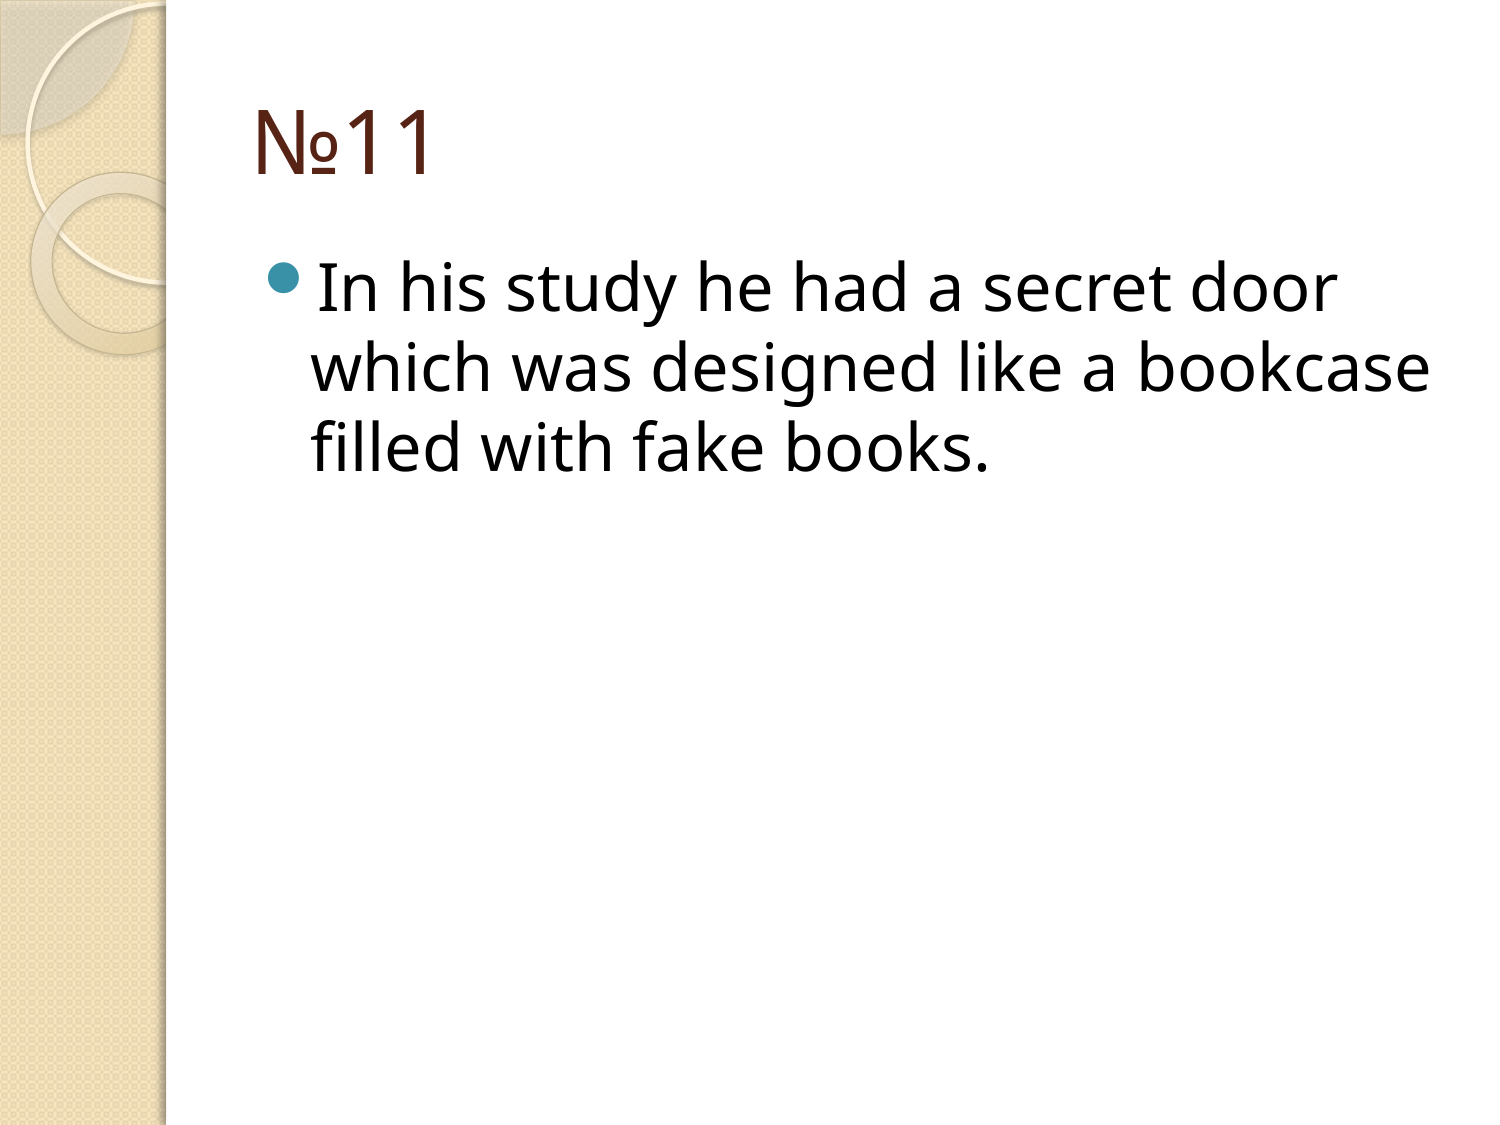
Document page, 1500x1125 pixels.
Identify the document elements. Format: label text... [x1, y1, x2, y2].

title №11 [235, 45, 1466, 233]
list In his study he had a secret door which was designed like a bookcase filled with fake books. [235, 237, 1466, 1025]
